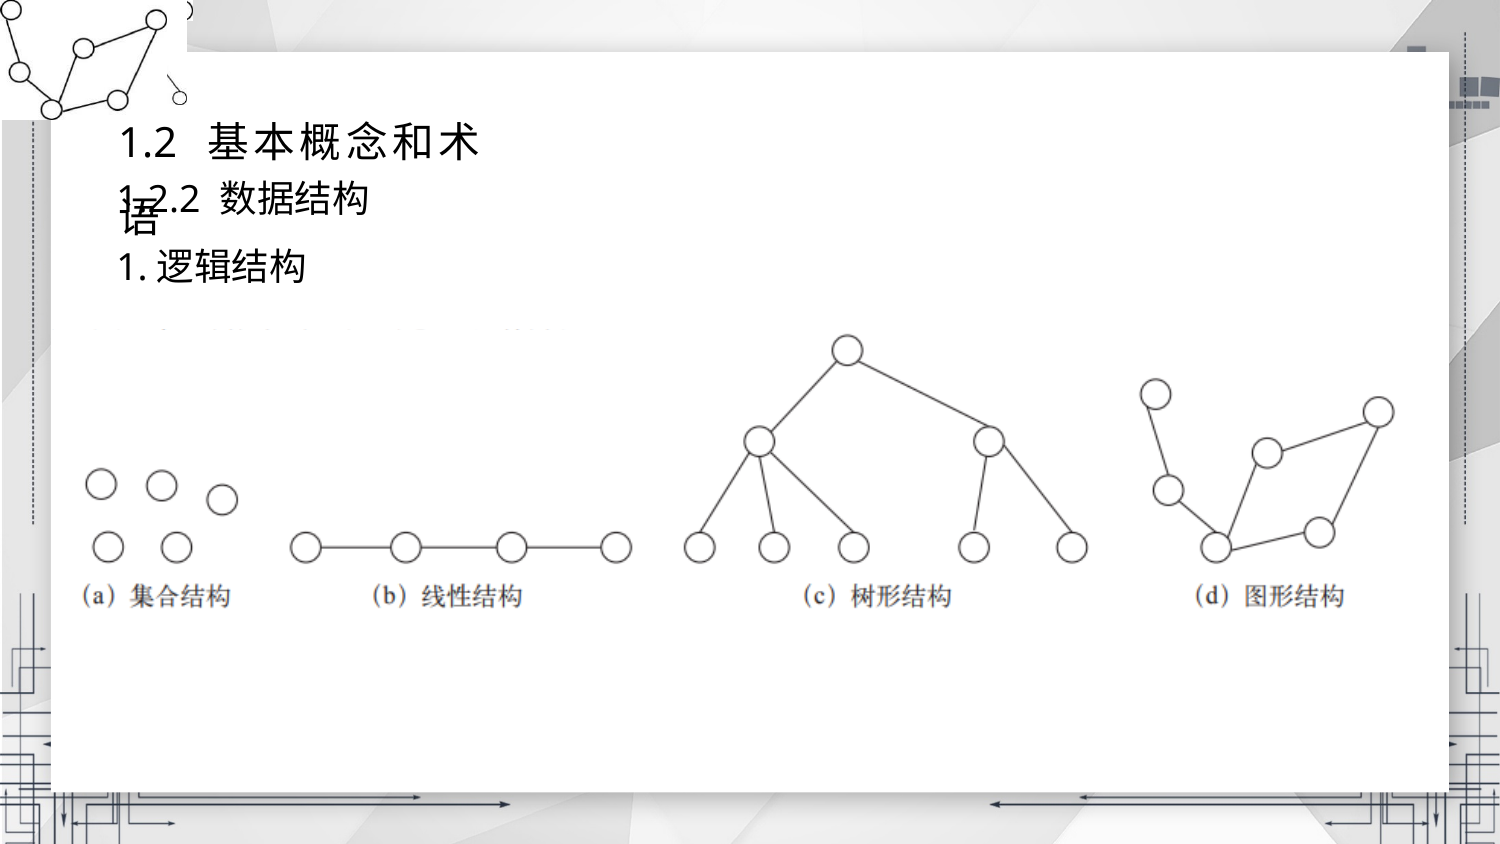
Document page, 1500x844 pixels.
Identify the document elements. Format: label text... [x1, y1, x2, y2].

picture [0, 0, 1500, 844]
text_box 1.2 基本概念和术语 [118, 90, 481, 145]
text_box 1.2.2 数据结构 1.逻辑结构 [101, 145, 1460, 296]
